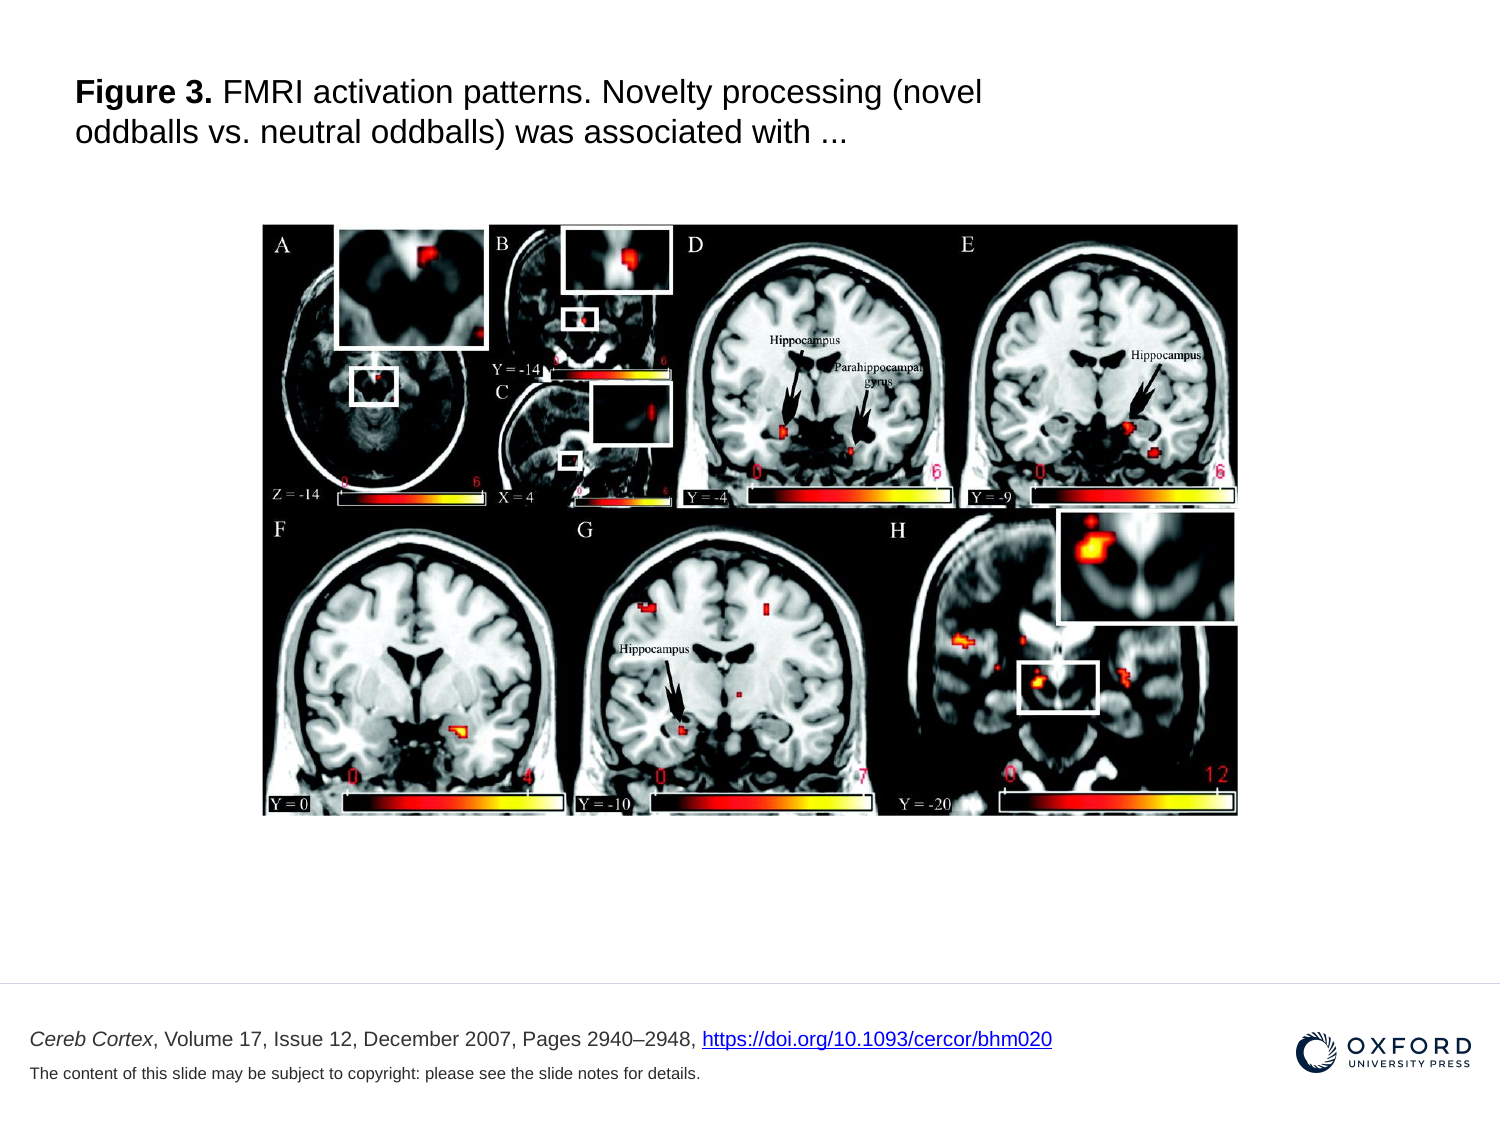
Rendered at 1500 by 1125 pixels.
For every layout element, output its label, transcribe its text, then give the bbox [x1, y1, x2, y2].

picture [1296, 1032, 1471, 1073]
picture [262, 224, 1238, 816]
title Figure 3. FMRI activation patterns. Novelty processing (novel oddballs vs. neutral oddballs) was associated with ... [75, 69, 1078, 171]
footer Cereb Cortex, Volume 17, Issue 12, December 2007, Pages 2940–2948, https://doi.org/10.1093/cercor/bhm020 The content of this slide may be subject to copyright: please see the slide notes for details. [0, 983, 1260, 1125]
